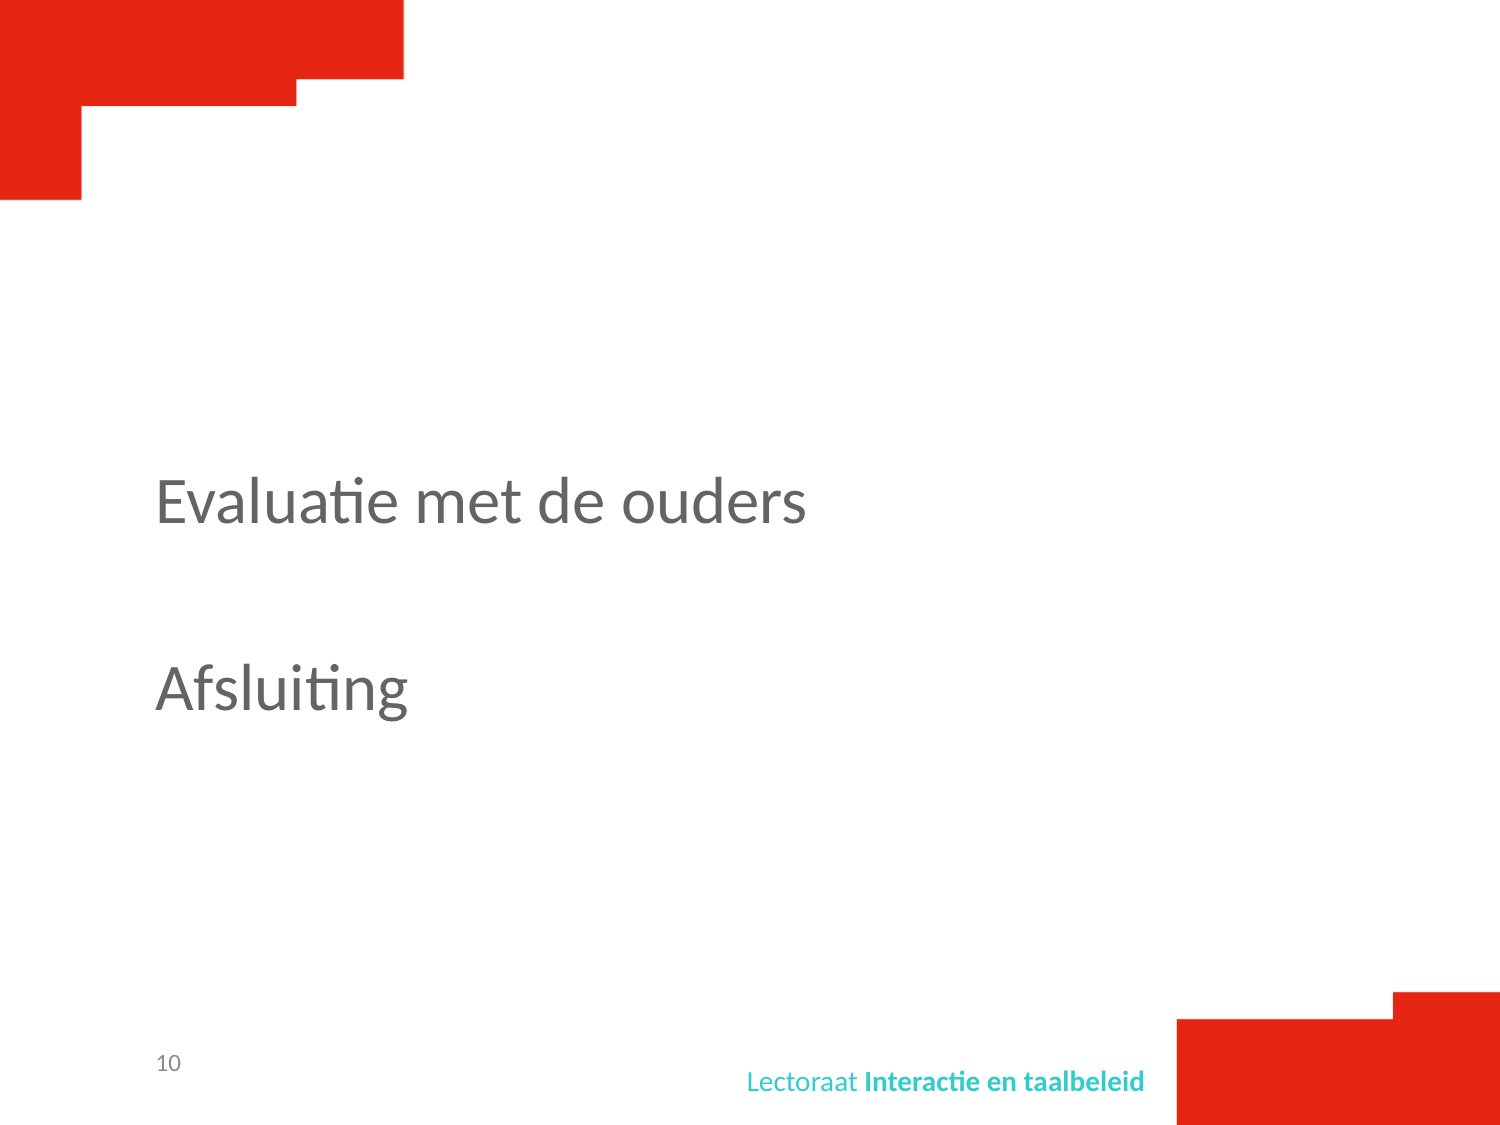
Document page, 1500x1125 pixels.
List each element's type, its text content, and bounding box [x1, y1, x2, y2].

list Evaluatie met de ouders Afsluiting [140, 262, 1426, 1006]
slide_number 10 [140, 1031, 491, 1092]
picture [0, 0, 1500, 1125]
